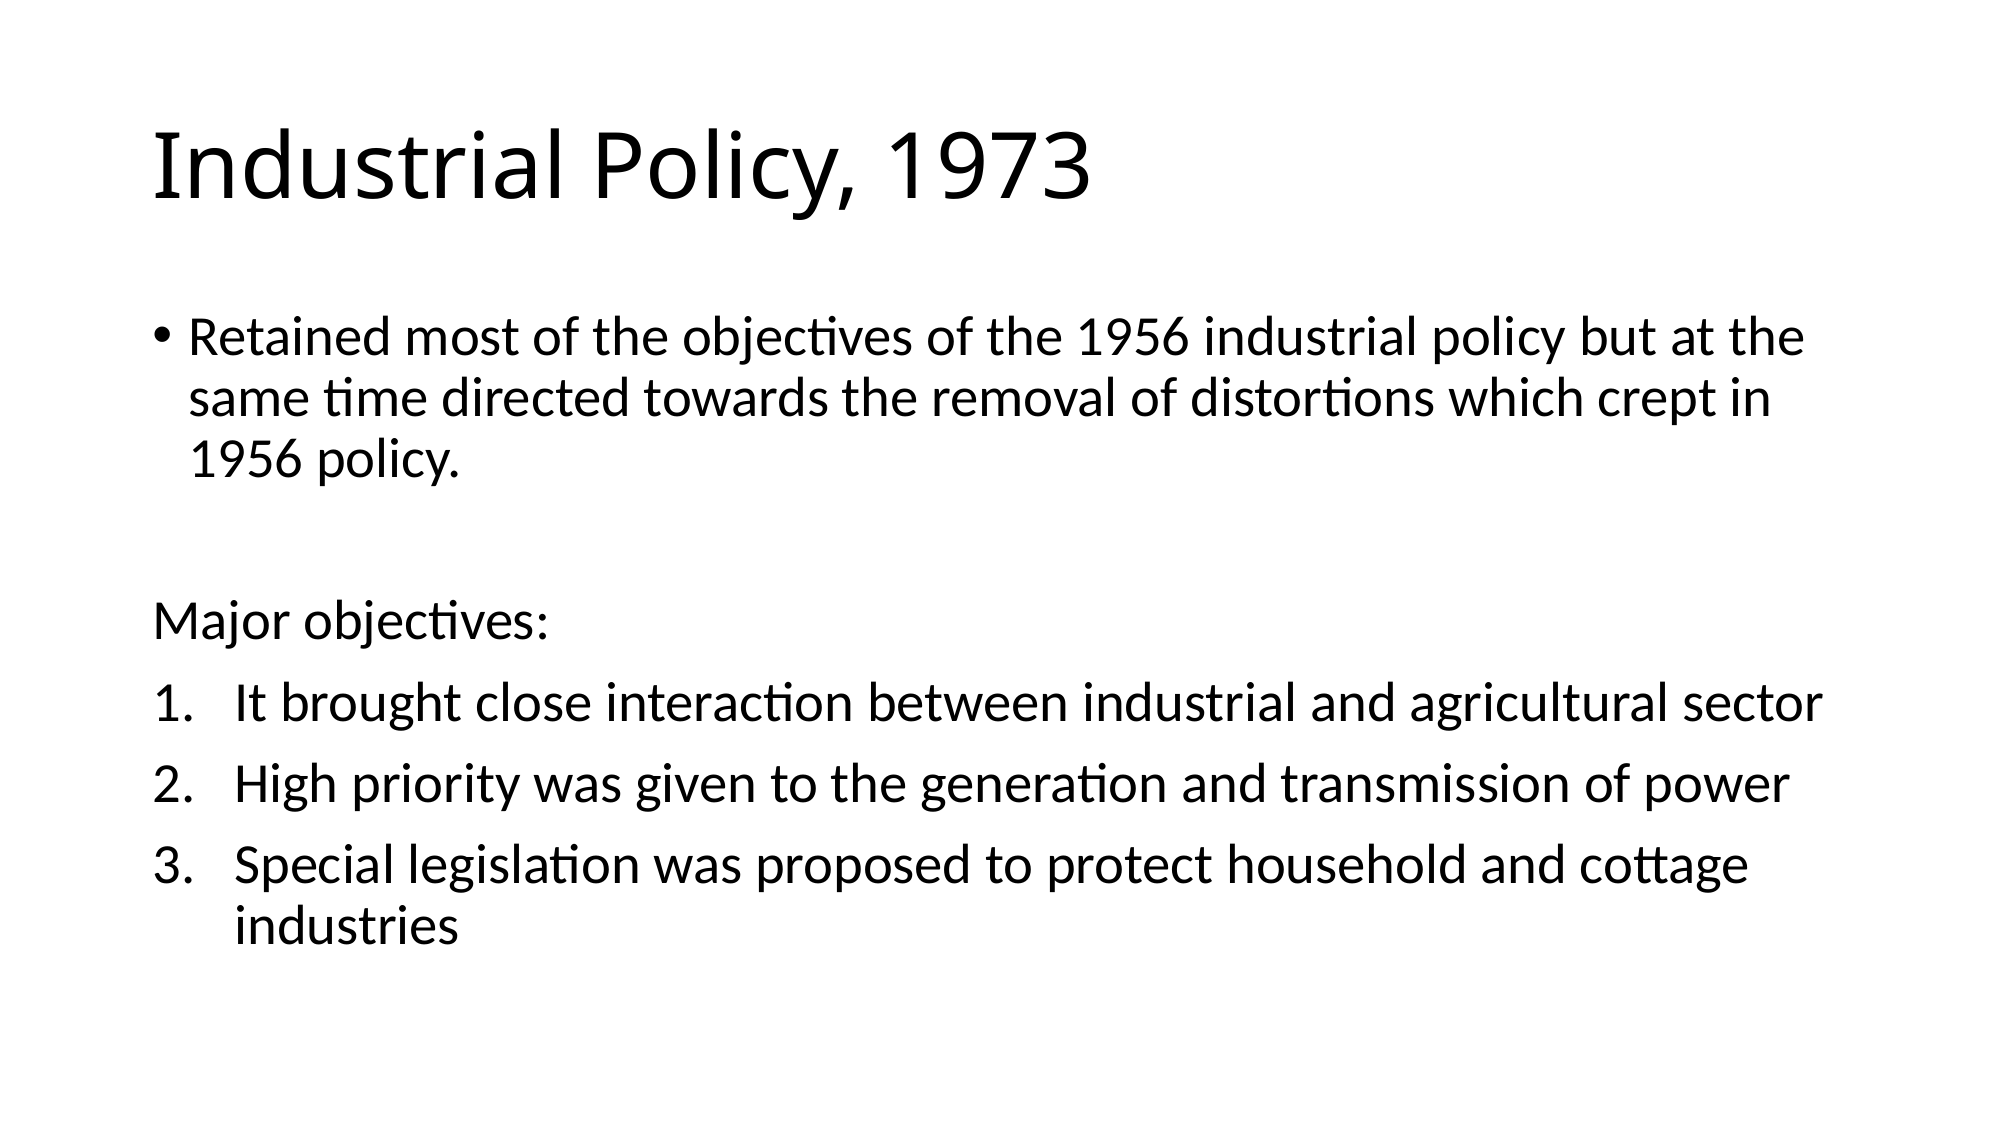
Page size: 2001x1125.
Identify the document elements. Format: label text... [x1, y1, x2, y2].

title Industrial Policy, 1973 [137, 59, 1863, 278]
list Retained most of the objectives of the 1956 industrial policy but at the same time directed towards the removal of distortions which crept in 1956 policy. Major objectives: It brought close interaction between industrial and agricultural sector High priority was given to the generation and transmission of power Special legislation was proposed to protect household and cottage industries [137, 299, 1863, 1014]
